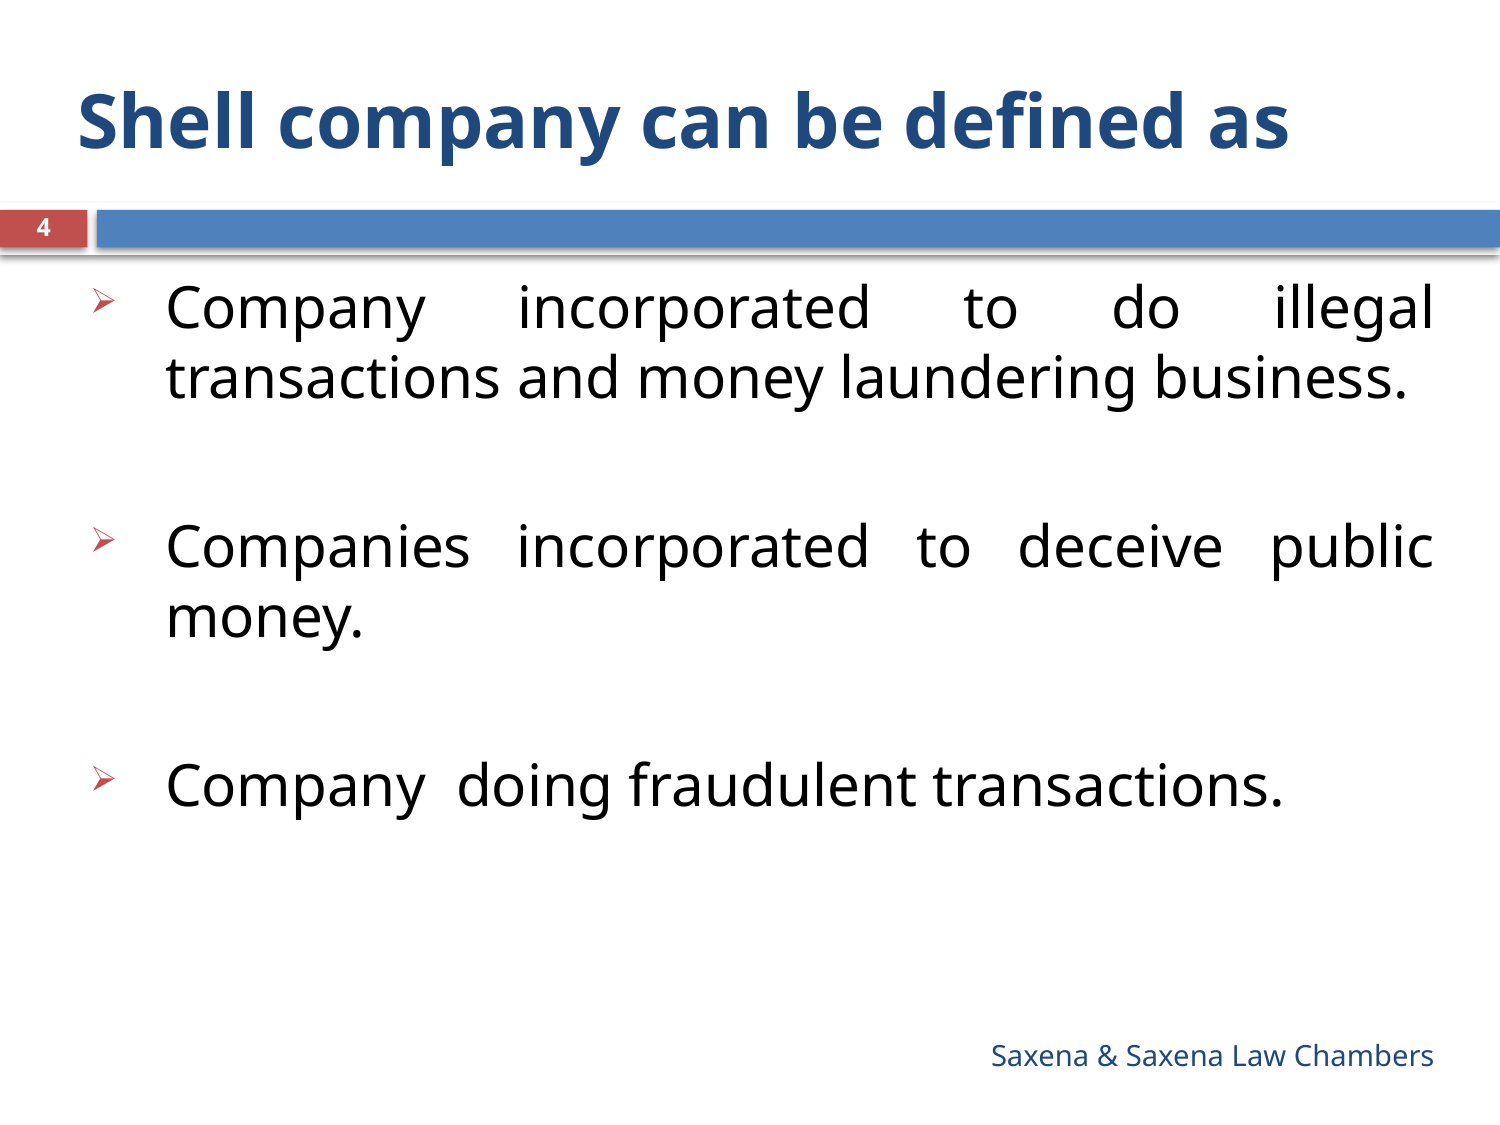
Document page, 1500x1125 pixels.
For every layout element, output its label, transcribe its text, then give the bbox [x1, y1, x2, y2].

title Shell company can be defined as [62, 37, 1401, 201]
list Company incorporated to do illegal transactions and money laundering business. Companies incorporated to deceive public money. Company doing fraudulent transactions. [74, 262, 1451, 1088]
slide_number 4 [0, 208, 88, 249]
footer Saxena & Saxena Law Chambers [99, 1025, 1450, 1085]
